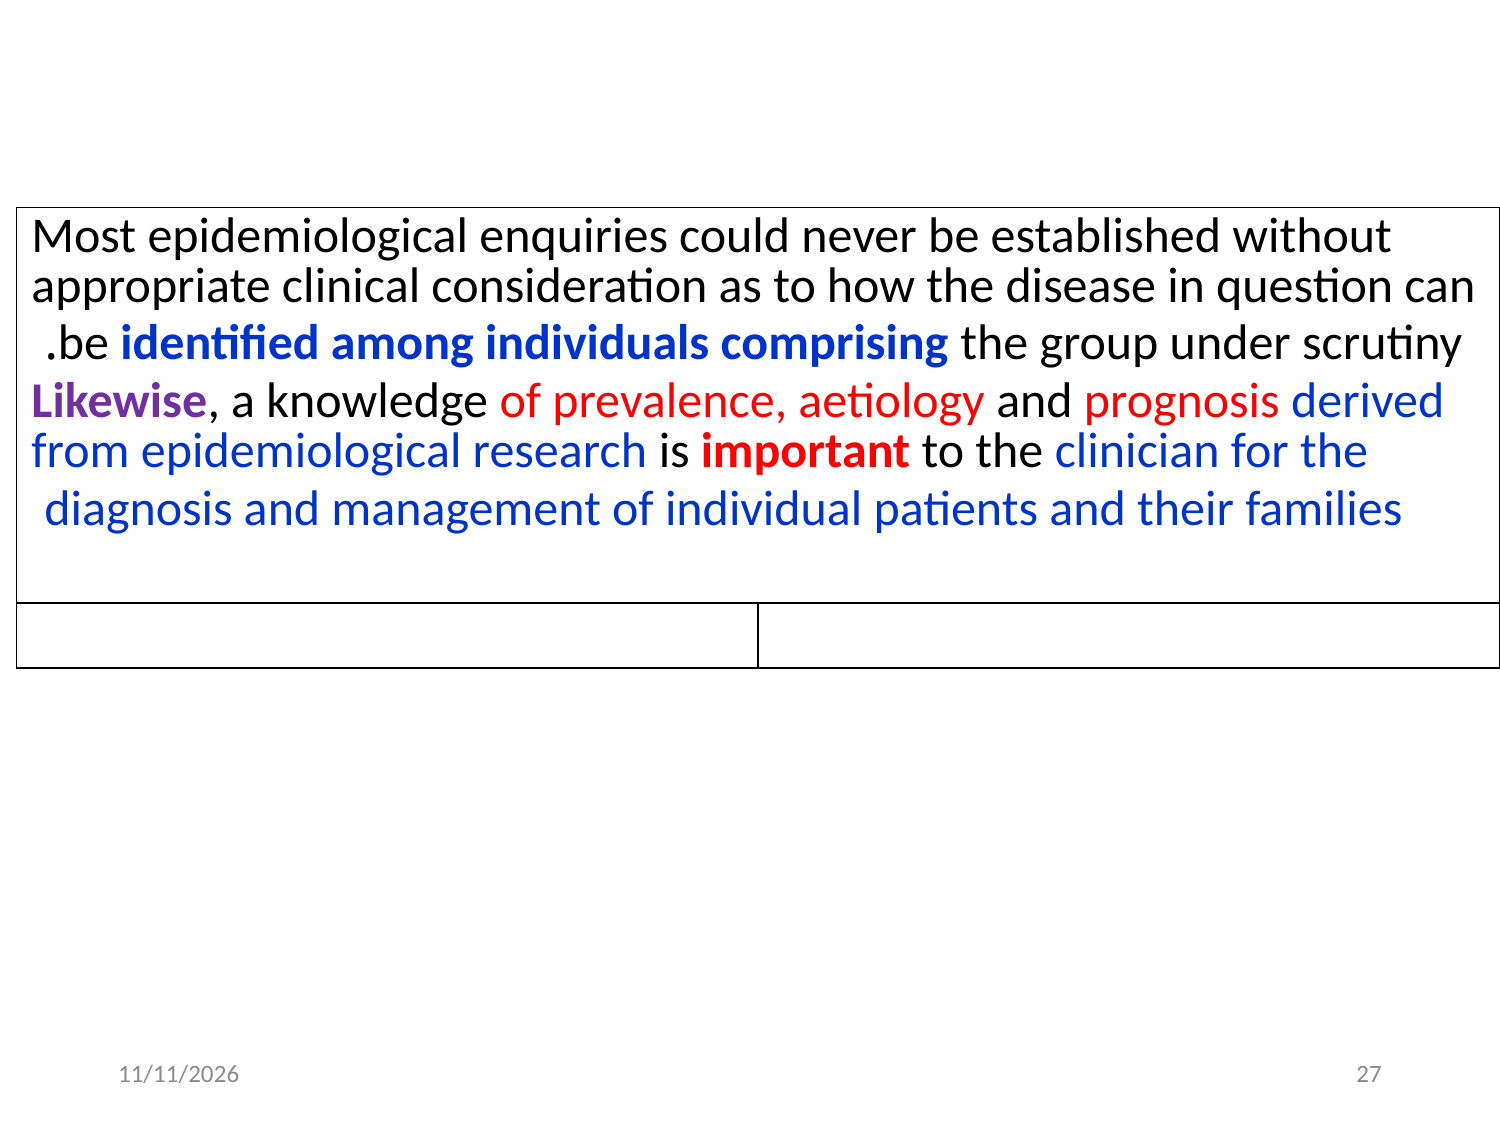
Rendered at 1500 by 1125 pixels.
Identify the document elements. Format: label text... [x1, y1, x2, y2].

slide_number 27 [1059, 1042, 1397, 1103]
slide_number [103, 1042, 441, 1103]
table_cell [759, 604, 1499, 667]
table_header Most epidemiological enquiries could never be established without appropriate clinical consideration as to how the disease in question can be identified among individuals comprising the group under scrutiny. Likewise, a knowledge of prevalence, aetiology and prognosis derived from epidemiological research is important to the clinician for the diagnosis and management of individual patients and their families [17, 208, 1499, 602]
table_cell [17, 604, 757, 667]
